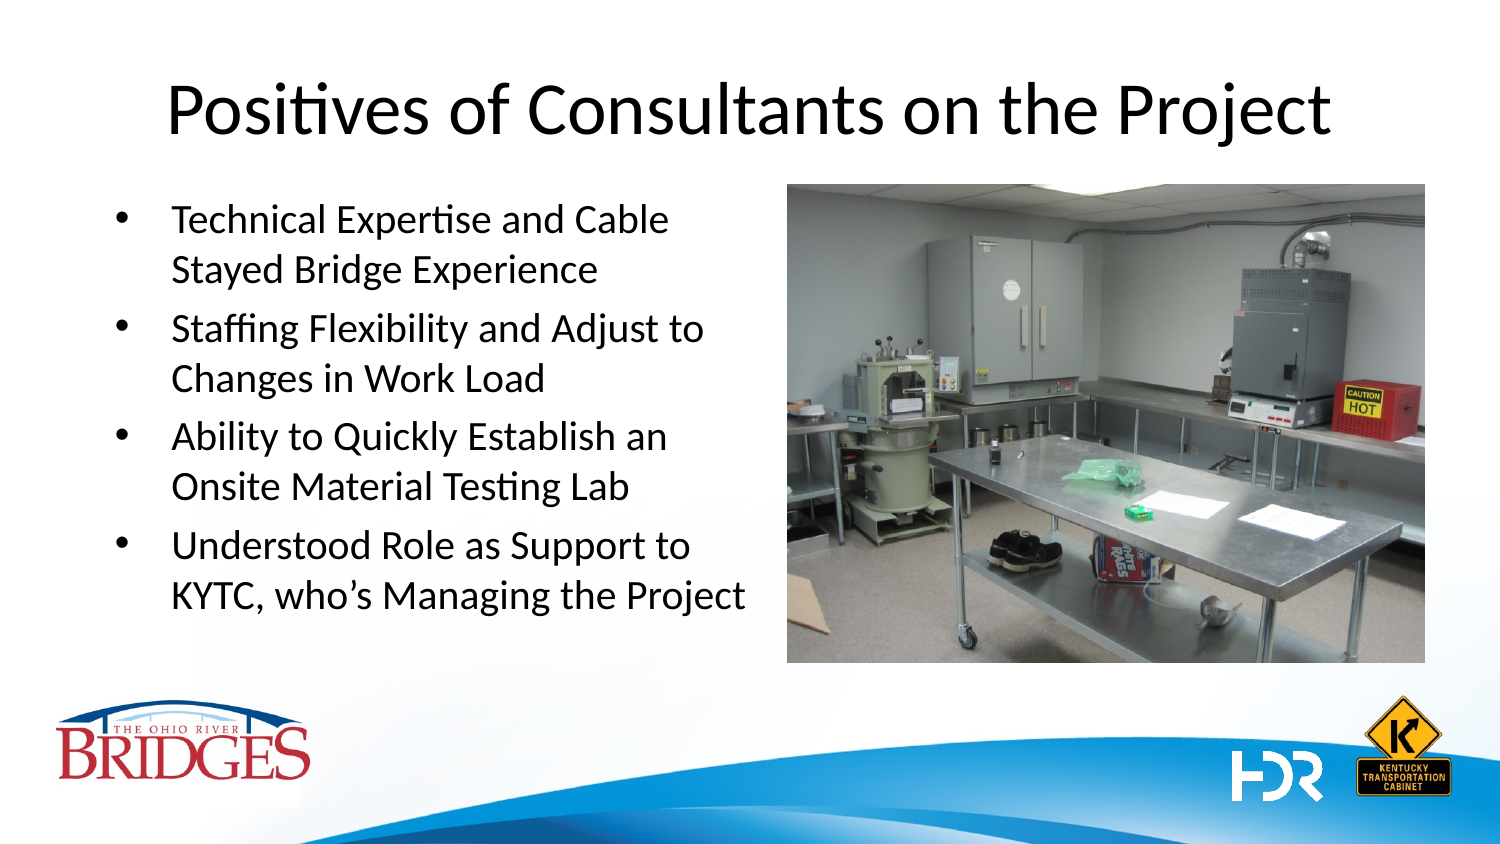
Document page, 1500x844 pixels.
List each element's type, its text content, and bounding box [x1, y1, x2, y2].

picture [0, 0, 1500, 844]
title Positives of Consultants on the Project [75, 34, 1425, 175]
list Technical Expertise and Cable Stayed Bridge Experience Staffing Flexibility and Adjust to Changes in Work Load Ability to Quickly Establish an Onsite Material Testing Lab Understood Role as Support to KYTC, who’s Managing the Project [99, 184, 775, 685]
